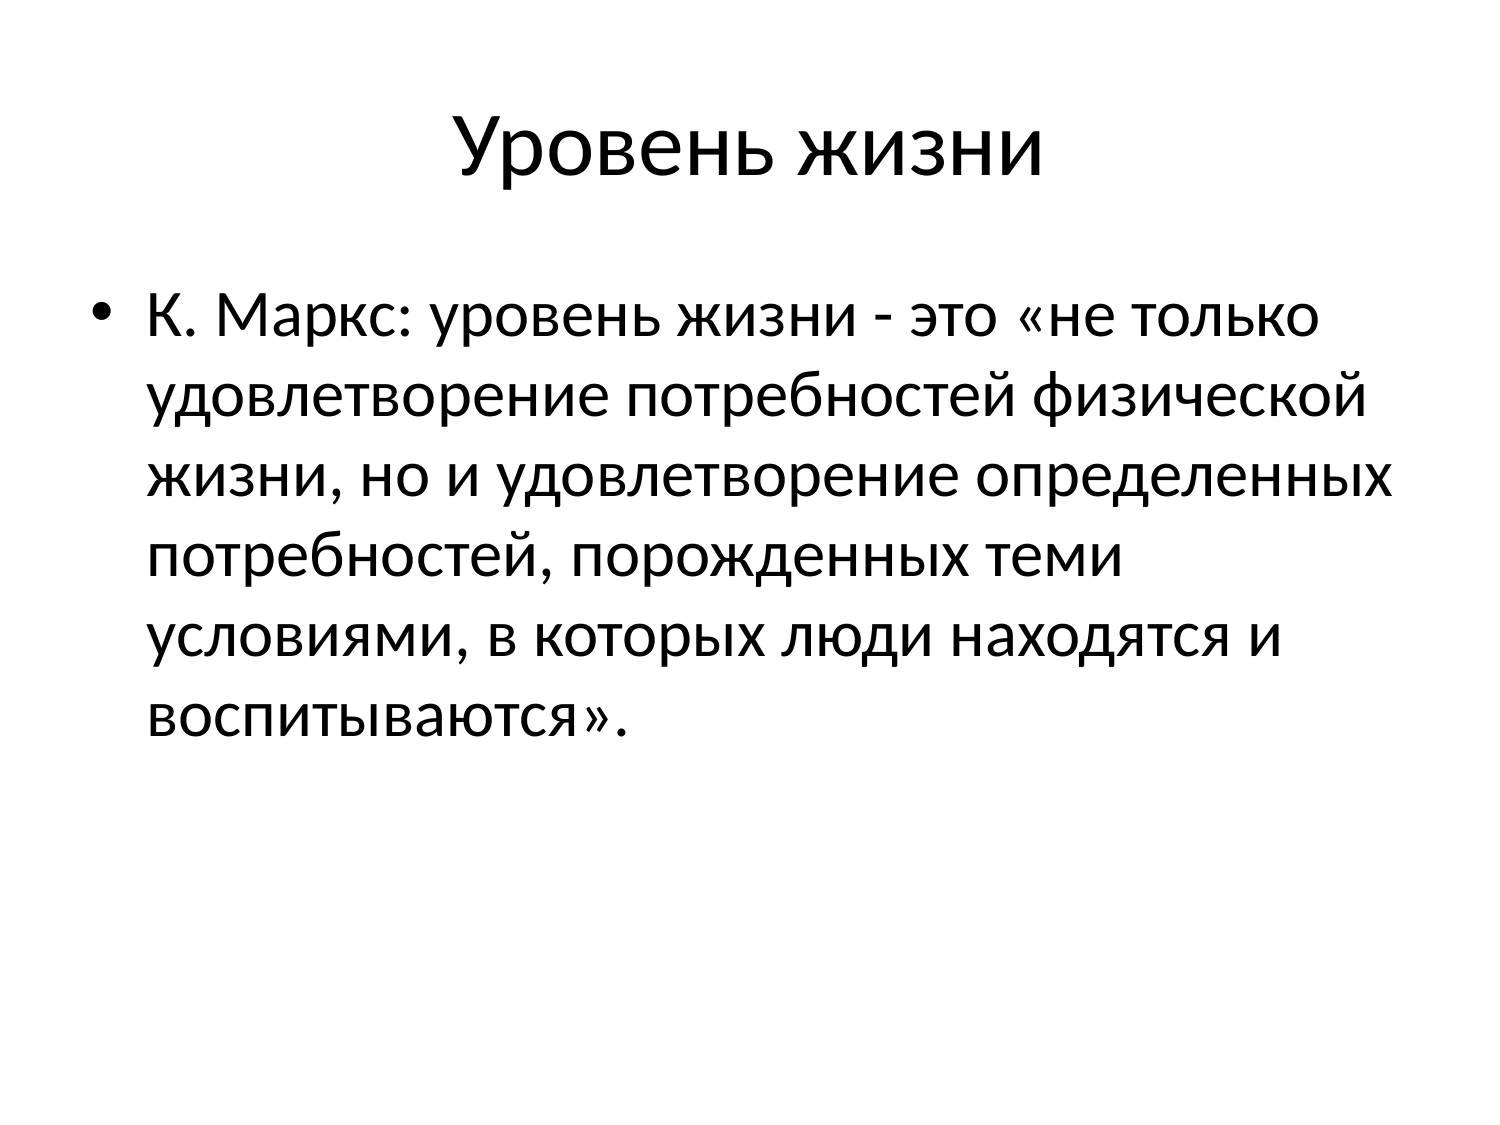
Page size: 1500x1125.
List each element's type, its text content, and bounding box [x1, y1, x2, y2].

title Уровень жизни [75, 45, 1425, 233]
list К. Маркс: уровень жизни - это «не только удовлетворение потребностей физической жизни, но и удовлетворение определенных потребностей, порожденных теми условиями, в которых люди находятся и воспитываются». [75, 262, 1425, 1005]
